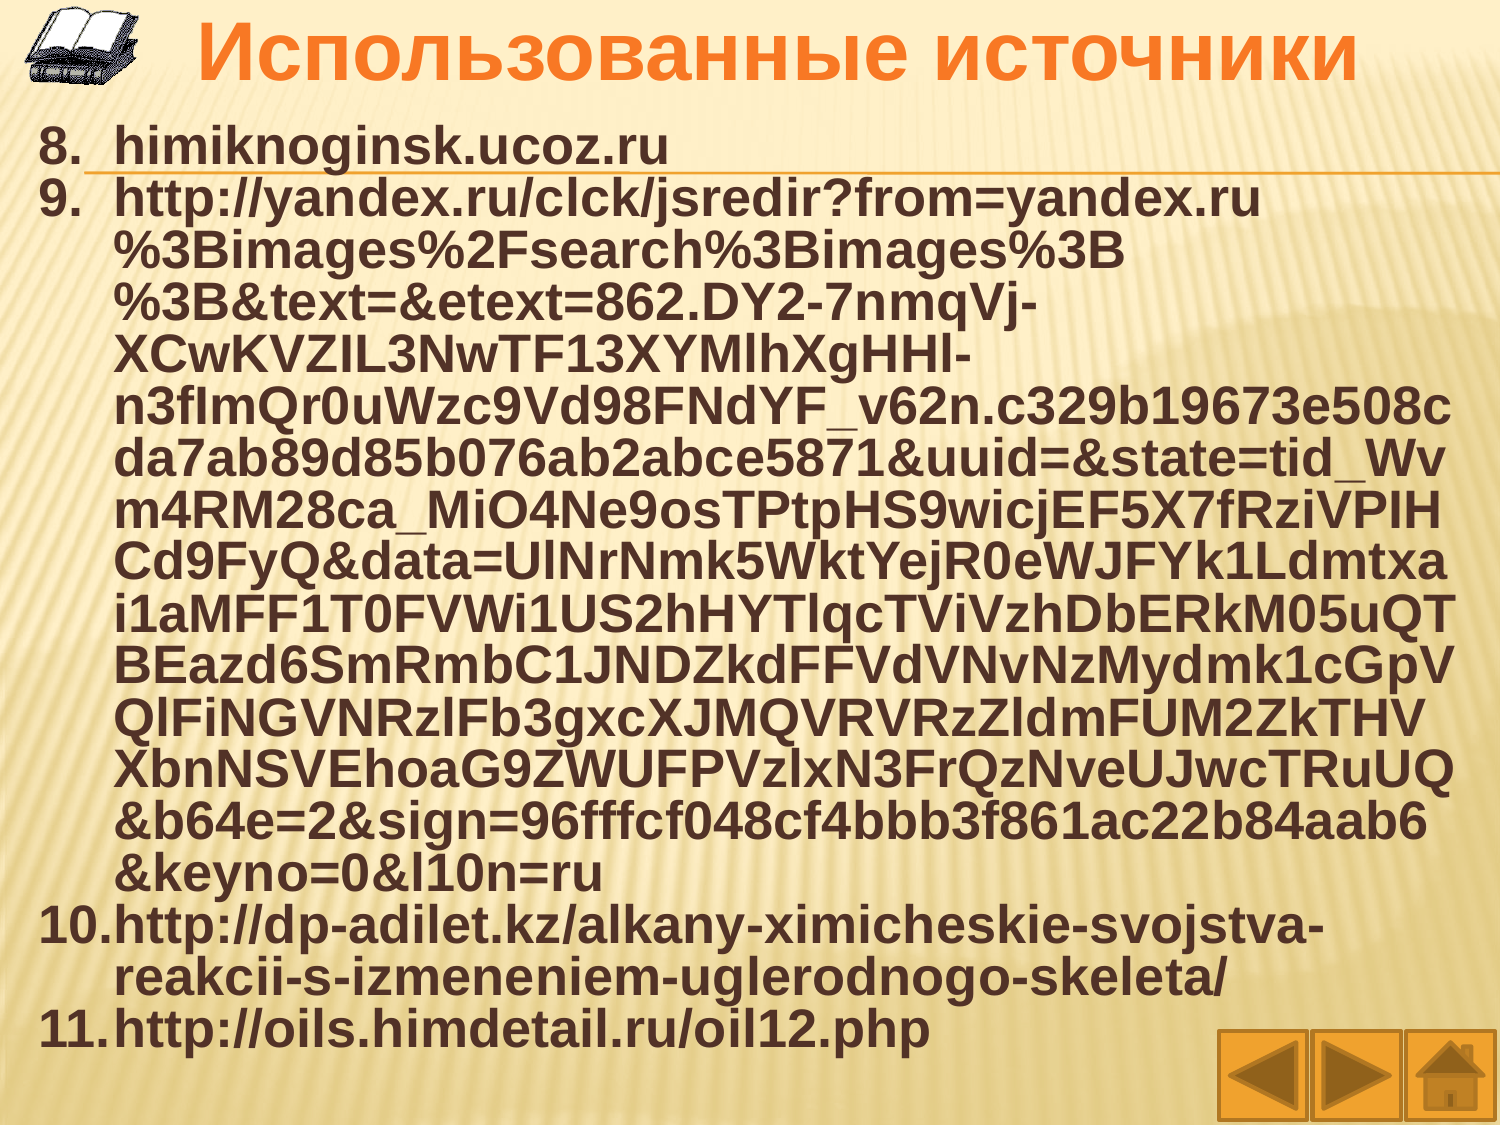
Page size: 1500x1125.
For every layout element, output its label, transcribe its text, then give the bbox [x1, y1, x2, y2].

text_box himiknoginsk.ucoz.ru http://yandex.ru/clck/jsredir?from=yandex.ru%3Bimages%2Fsearch%3Bimages%3B%3B&text=&etext=862.DY2-7nmqVj-XCwKVZIL3NwTF13XYMlhXgHHl-n3fImQr0uWzc9Vd98FNdYF_v62n.c329b19673e508cda7ab89d85b076ab2abce5871&uuid=&state=tid_Wvm4RM28ca_MiO4Ne9osTPtpHS9wicjEF5X7fRziVPIHCd9FyQ&data=UlNrNmk5WktYejR0eWJFYk1Ldmtxai1aMFF1T0FVWi1US2hHYTlqcTViVzhDbERkM05uQTBEazd6SmRmbC1JNDZkdFFVdVNvNzMydmk1cGpVQlFiNGVNRzlFb3gxcXJMQVRVRzZldmFUM2ZkTHVXbnNSVEhoaG9ZWUFPVzlxN3FrQzNveUJwcTRuUQ&b64e=2&sign=96fffcf048cf4bbb3f861ac22b84aab6&keyno=0&l10n=ru http://dp-adilet.kz/alkany-ximicheskie-svojstva-reakcii-s-izmeneniem-uglerodnogo-skeleta/ http://oils.himdetail.ru/oil12.php [23, 115, 1477, 1066]
text_box [1217, 1029, 1309, 1122]
picture [23, 0, 141, 94]
text_box [1404, 1029, 1497, 1122]
text_box Использованные источники [147, 9, 1418, 105]
text_box [1310, 1029, 1403, 1122]
